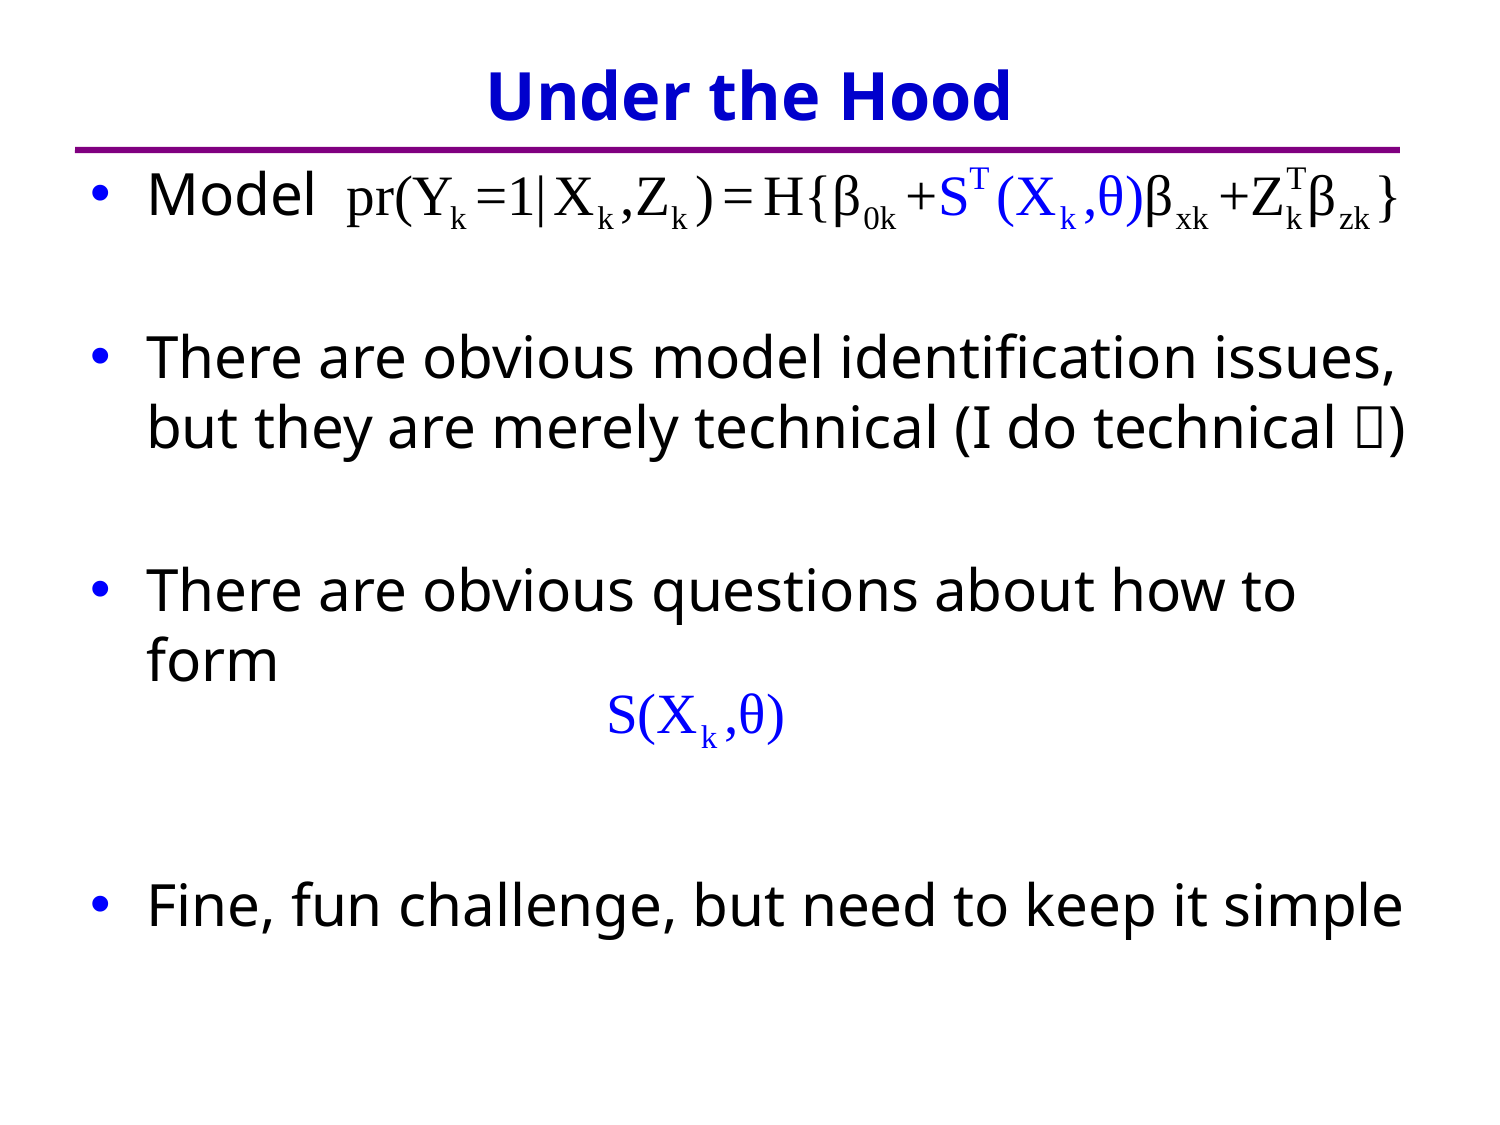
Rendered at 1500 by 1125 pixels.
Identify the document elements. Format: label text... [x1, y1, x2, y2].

list Model There are obvious model identification issues, but they are merely technical (I do technical ) There are obvious questions about how to form Fine, fun challenge, but need to keep it simple [75, 149, 1425, 1013]
title Under the Hood [75, 0, 1425, 149]
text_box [337, 152, 1411, 244]
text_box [599, 676, 796, 763]
